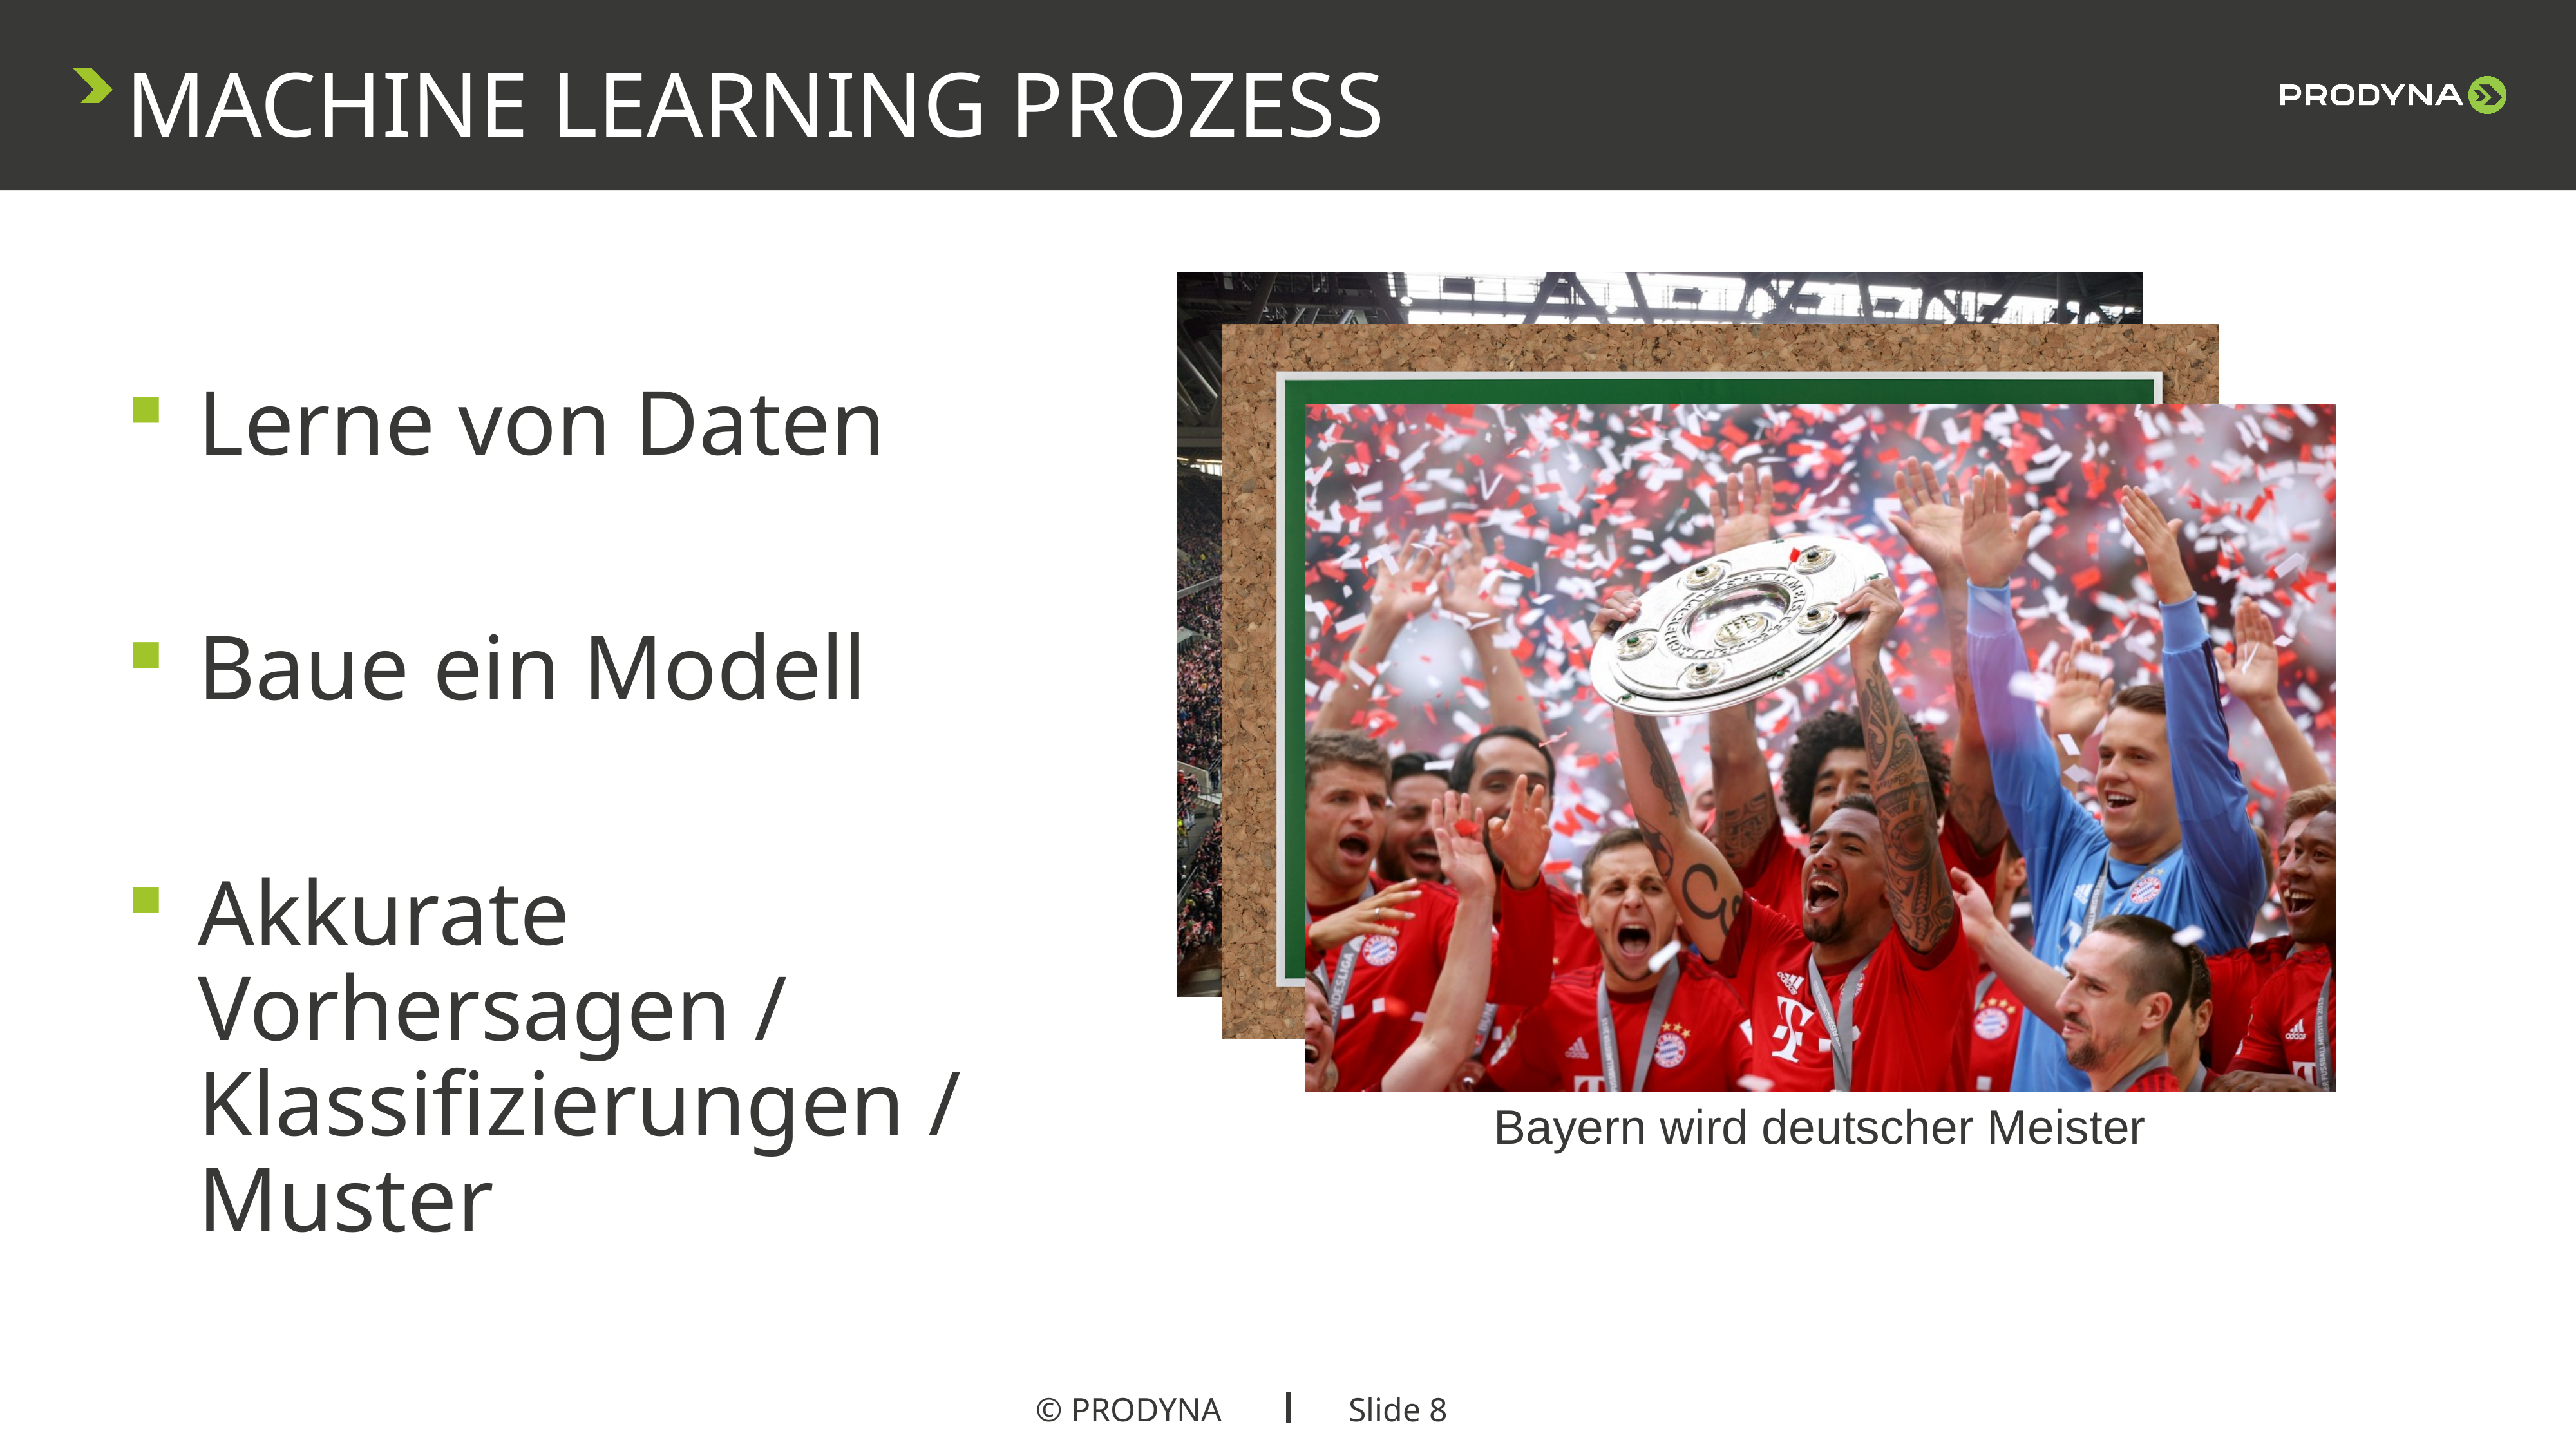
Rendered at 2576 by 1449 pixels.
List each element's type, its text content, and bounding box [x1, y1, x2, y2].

list Lerne von Daten Baue ein Modell Akkurate Vorhersagen / Klassifizierungen / Muster [116, 374, 974, 1061]
text_box Bayern wird deutscher Meister [1484, 1092, 2156, 1159]
list MACHINE LEARNING PROZESS [116, 55, 2237, 137]
picture [72, 68, 113, 103]
picture [2280, 76, 2506, 114]
picture [1176, 272, 2336, 1092]
